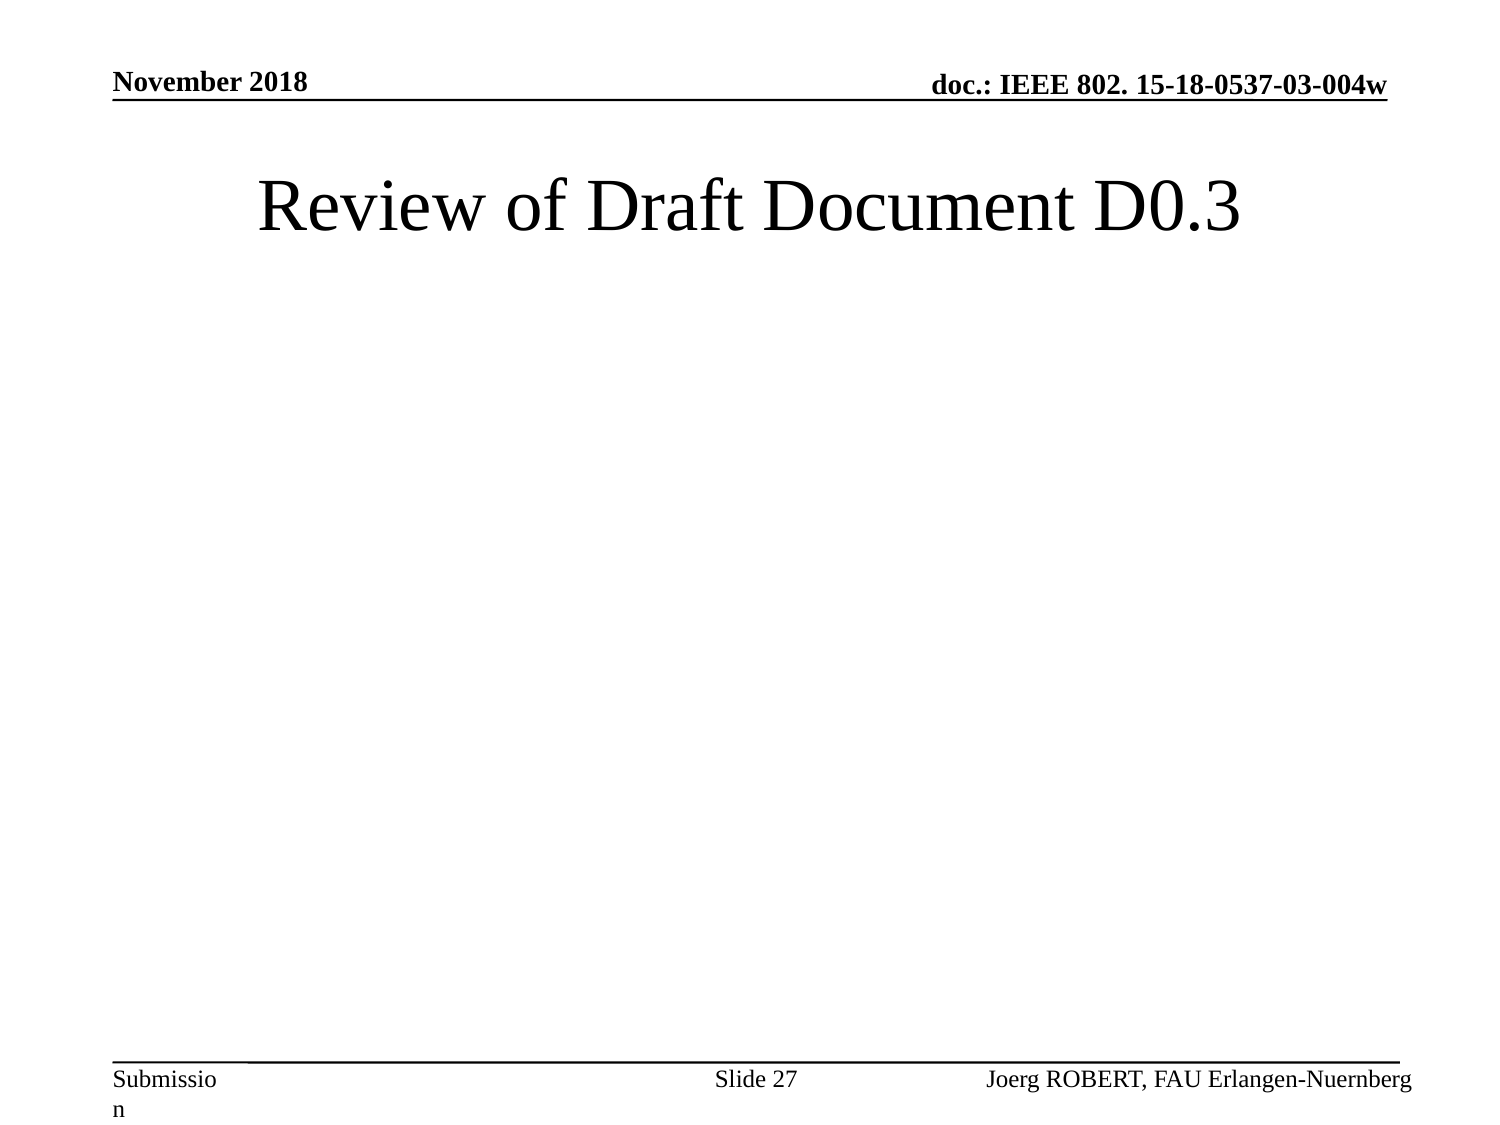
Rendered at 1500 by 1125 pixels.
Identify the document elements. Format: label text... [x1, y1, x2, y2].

slide_number Slide 27 [712, 1062, 800, 1093]
title Review of Draft Document D0.3 [112, 112, 1388, 288]
footer Joerg ROBERT, FAU Erlangen-Nuernberg [900, 1062, 1413, 1093]
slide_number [112, 62, 375, 98]
